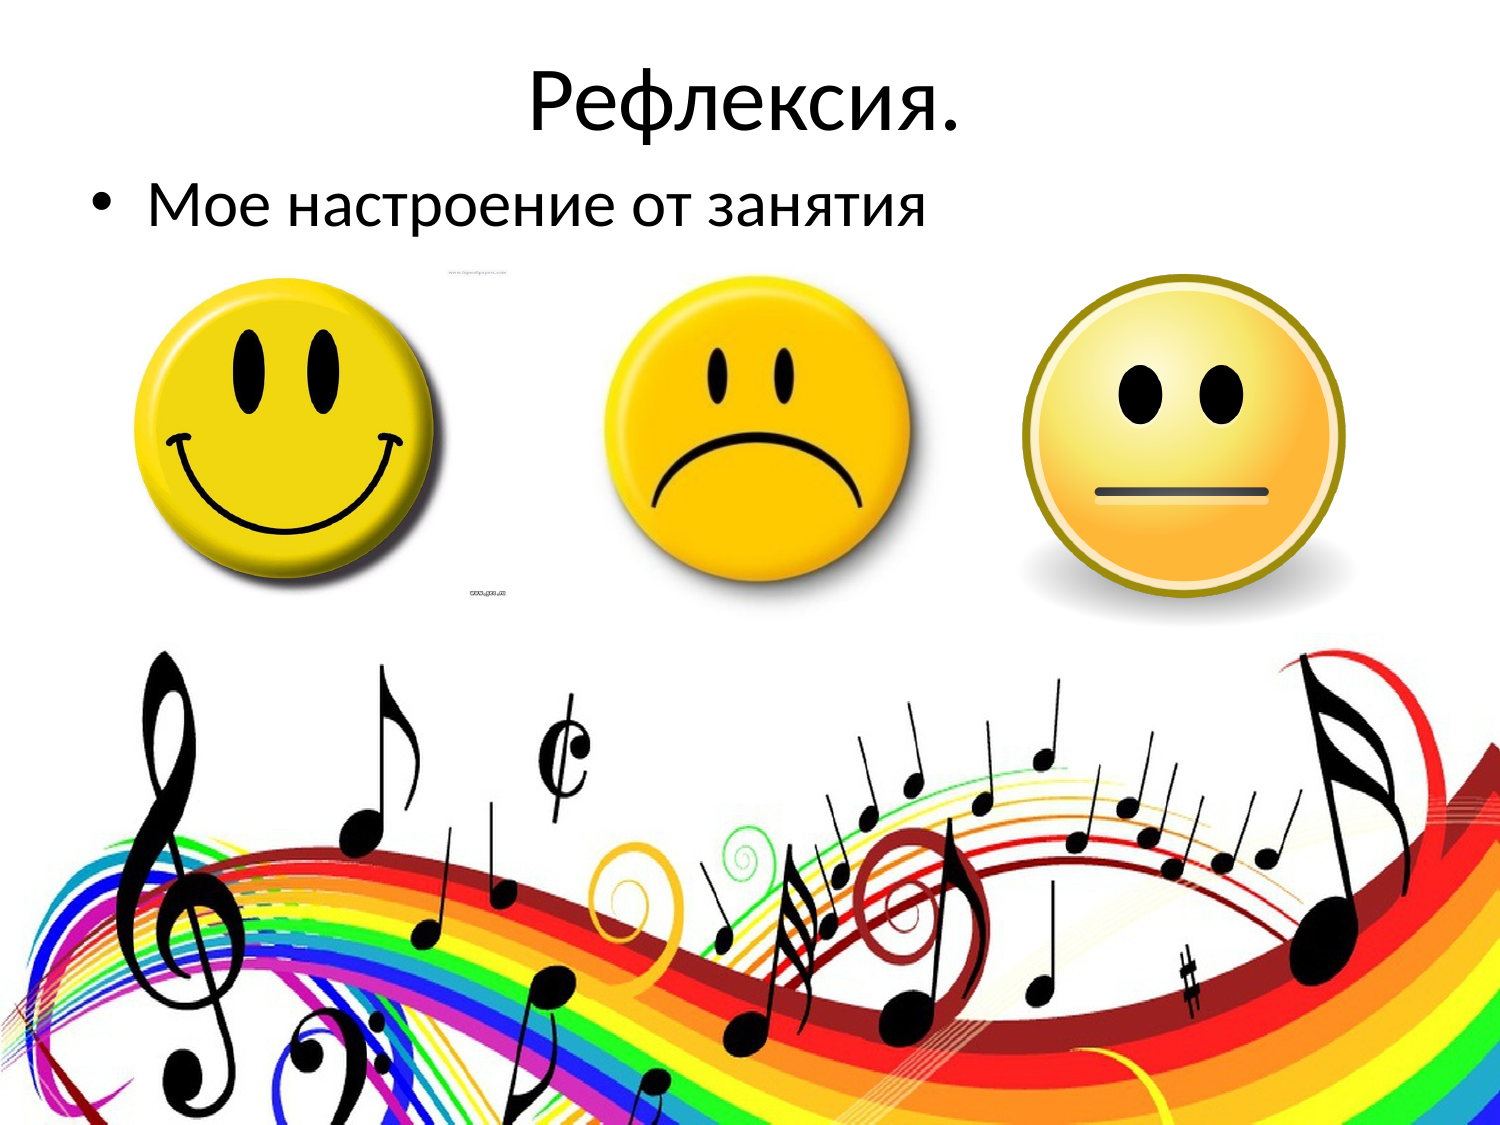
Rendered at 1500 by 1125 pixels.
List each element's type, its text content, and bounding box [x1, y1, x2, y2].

title Рефлексия. [70, 0, 1421, 188]
picture [70, 269, 508, 598]
picture [562, 234, 950, 622]
list Мое настроение от занятия [75, 152, 1425, 632]
picture [0, 234, 1500, 1125]
